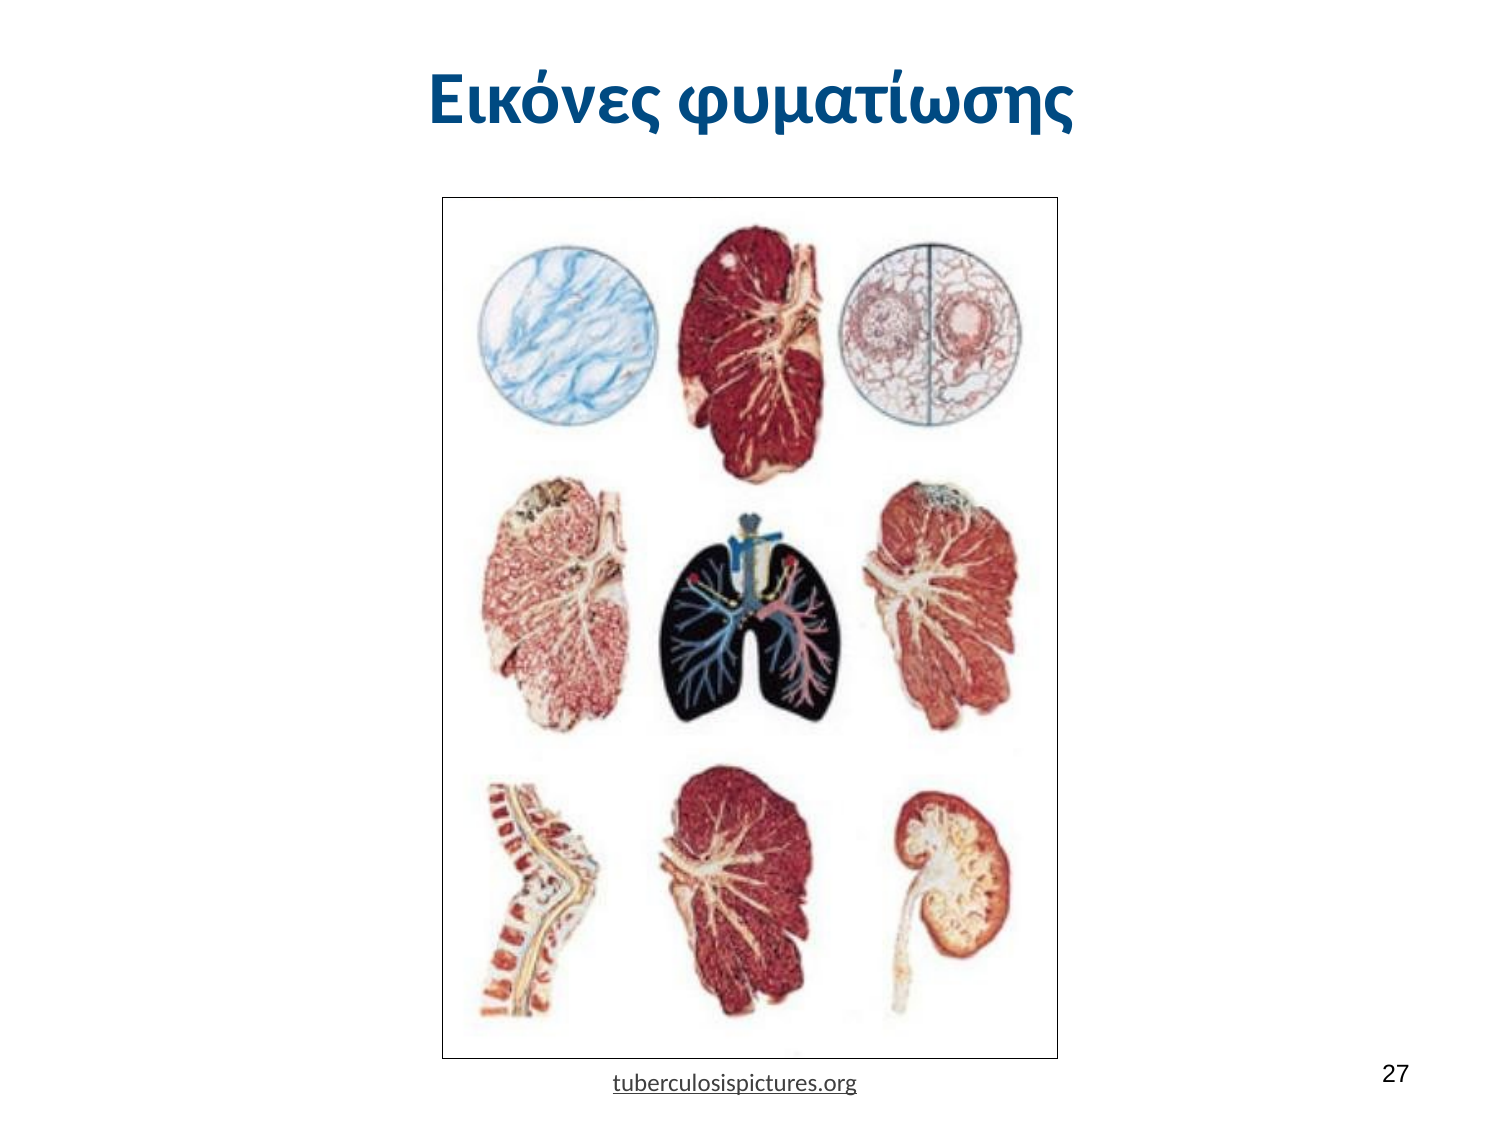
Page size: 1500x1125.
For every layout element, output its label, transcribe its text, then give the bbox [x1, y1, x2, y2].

title Εικόνες φυματίωσης [76, 19, 1427, 169]
slide_number 26 [1074, 1042, 1425, 1103]
text_box tuberculosispictures.org [360, 1058, 1111, 1104]
picture [442, 197, 1058, 1059]
